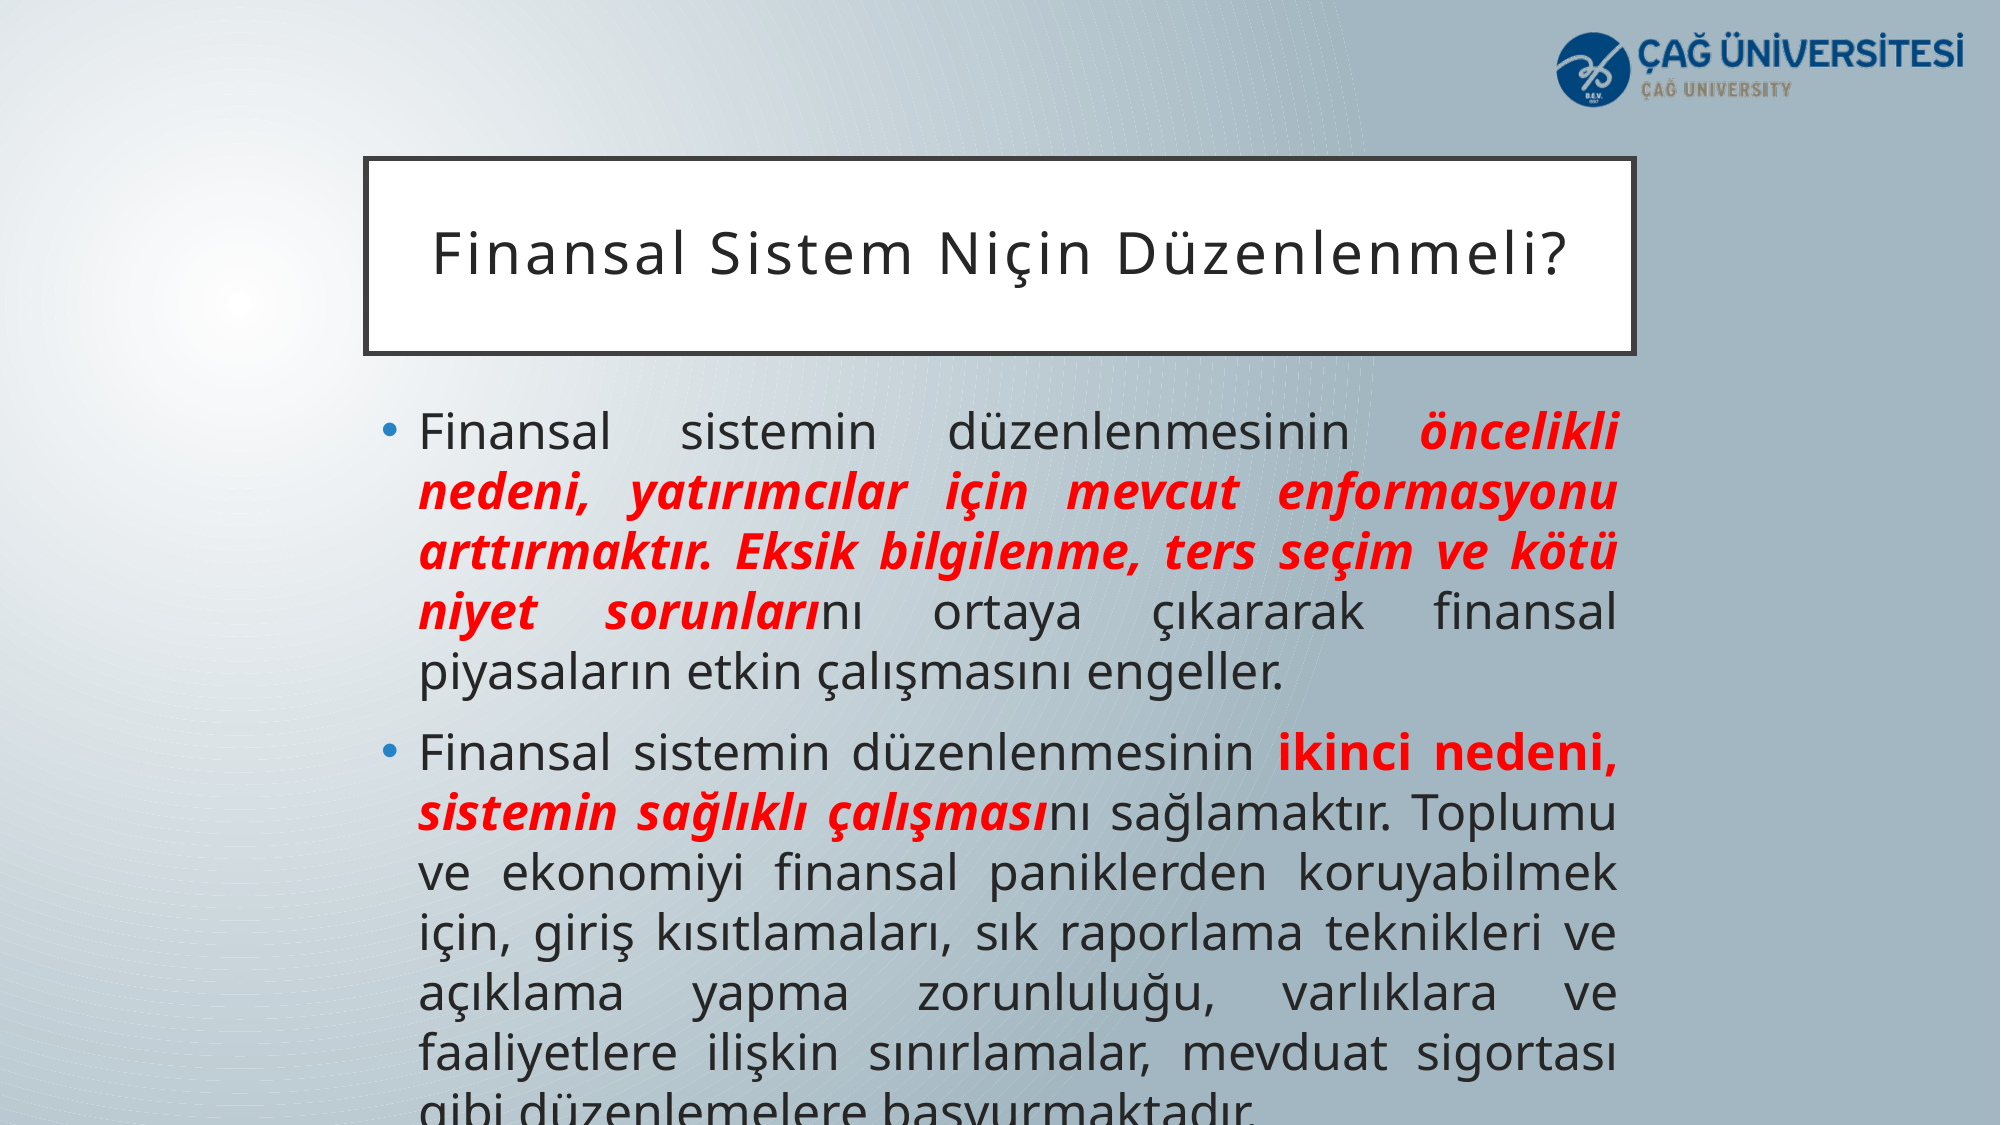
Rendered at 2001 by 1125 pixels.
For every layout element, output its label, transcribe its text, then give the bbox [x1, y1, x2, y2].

picture [1550, 23, 1972, 119]
list Finansal sistemin düzenlenmesinin öncelikli nedeni, yatırımcılar için mevcut enformasyonu arttırmaktır. Eksik bilgilenme, ters seçim ve kötü niyet sorunlarını ortaya çıkararak finansal piyasaların etkin çalışmasını engeller. Finansal sistemin düzenlenmesinin ikinci nedeni, sistemin sağlıklı çalışmasını sağlamaktır. Toplumu ve ekonomiyi finansal paniklerden koruyabilmek için, giriş kısıtlamaları, sık raporlama teknikleri ve açıklama yapma zorunluluğu, varlıklara ve faaliyetlere ilişkin sınırlamalar, mevduat sigortası gibi düzenlemelere başvurmaktadır. [366, 391, 1634, 901]
title Finansal Sistem Niçin Düzenlenmeli? [363, 156, 1637, 356]
